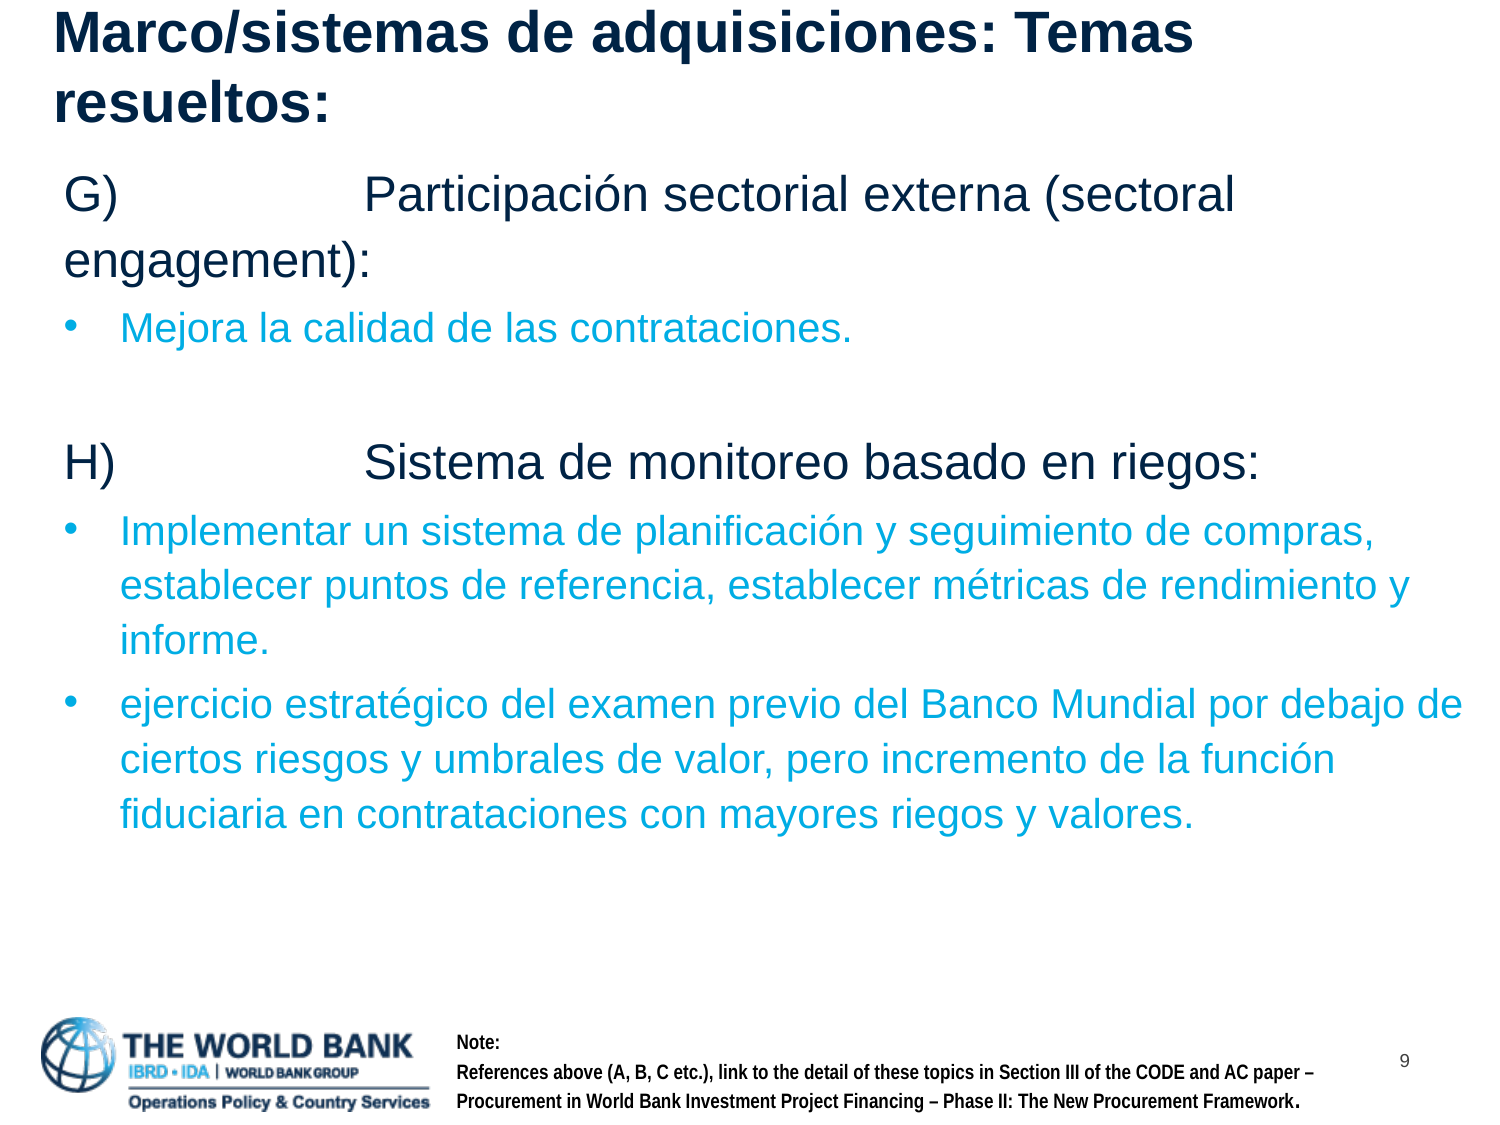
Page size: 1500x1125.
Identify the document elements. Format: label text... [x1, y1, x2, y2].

list G) Participación sectorial externa (sectoral engagement): Mejora la calidad de las contrataciones. H) Sistema de monitoreo basado en riegos: Implementar un sistema de planificación y seguimiento de compras, establecer puntos de referencia, establecer métricas de rendimiento y informe. ejercicio estratégico del examen previo del Banco Mundial por debajo de ciertos riesgos y umbrales de valor, pero incremento de la función fiduciaria en contrataciones con mayores riegos y valores. [63, 155, 1476, 936]
title Marco/sistemas de adquisiciones: Temas resueltos: [53, 42, 1476, 138]
picture [41, 1017, 431, 1112]
slide_number 9 [1399, 1043, 1447, 1079]
text_box Note: References above (A, B, C etc.), link to the detail of these topics in Section III of the CODE and AC paper – Procurement in World Bank Investment Project Financing – Phase II: The New Procurement Framework. [456, 1028, 1380, 1115]
